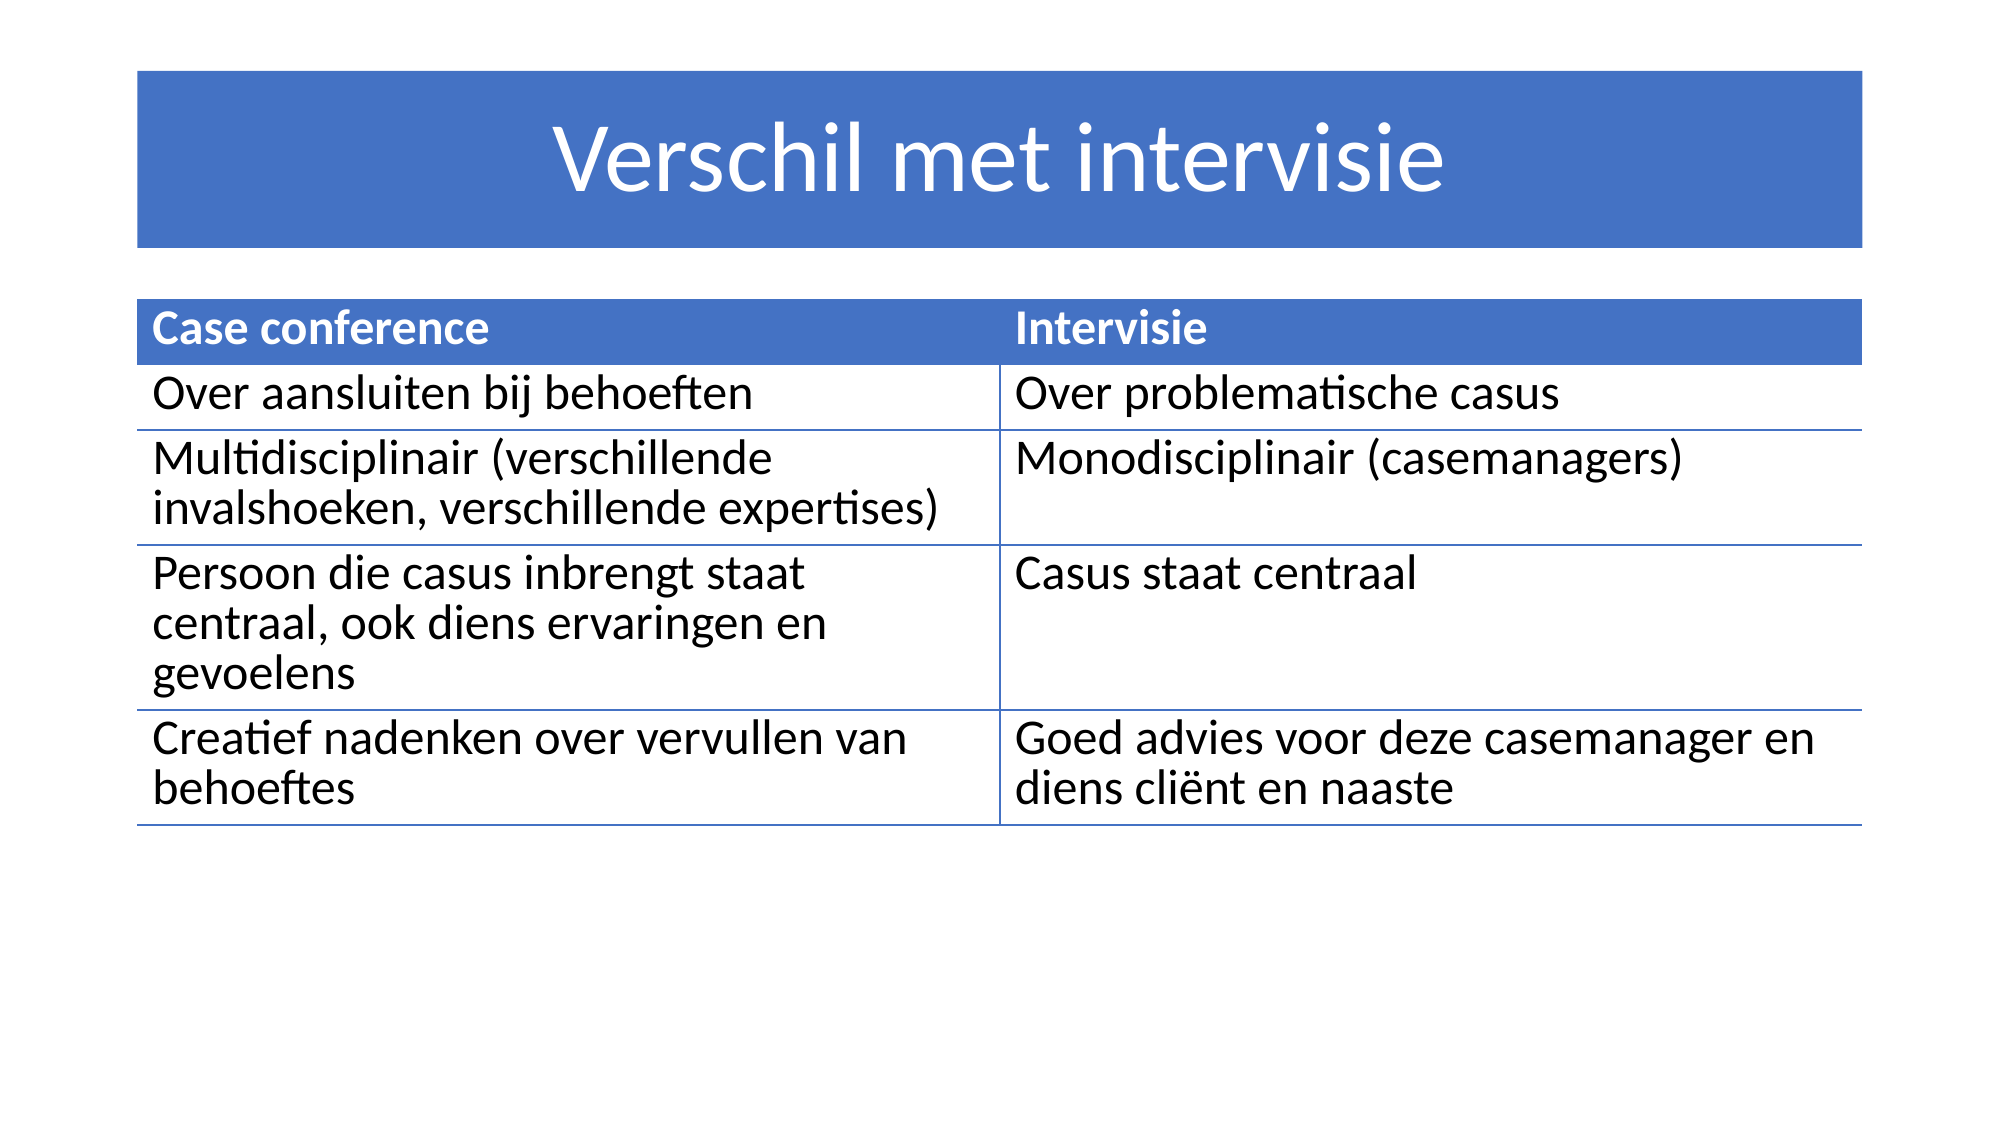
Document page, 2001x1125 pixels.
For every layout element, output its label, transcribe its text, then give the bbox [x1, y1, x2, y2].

table_cell Casus staat centraal [1001, 546, 1862, 709]
table_cell Over aansluiten bij behoeften [137, 365, 999, 429]
table_cell Persoon die casus inbrengt staat centraal, ook diens ervaringen en gevoelens [137, 546, 999, 709]
table_header Intervisie [1001, 299, 1862, 364]
table_cell Creatief nadenken over vervullen van behoeftes [137, 711, 999, 824]
table_cell Over problematische casus [1001, 365, 1862, 429]
table_header Case conference [137, 299, 999, 364]
table_cell Monodisciplinair (casemanagers) [1001, 431, 1862, 544]
table_cell Multidisciplinair (verschillende invalshoeken, verschillende expertises) [137, 431, 999, 544]
title Verschil met intervisie [137, 70, 1863, 248]
table_cell Goed advies voor deze casemanager en diens cliënt en naaste [1001, 711, 1862, 824]
